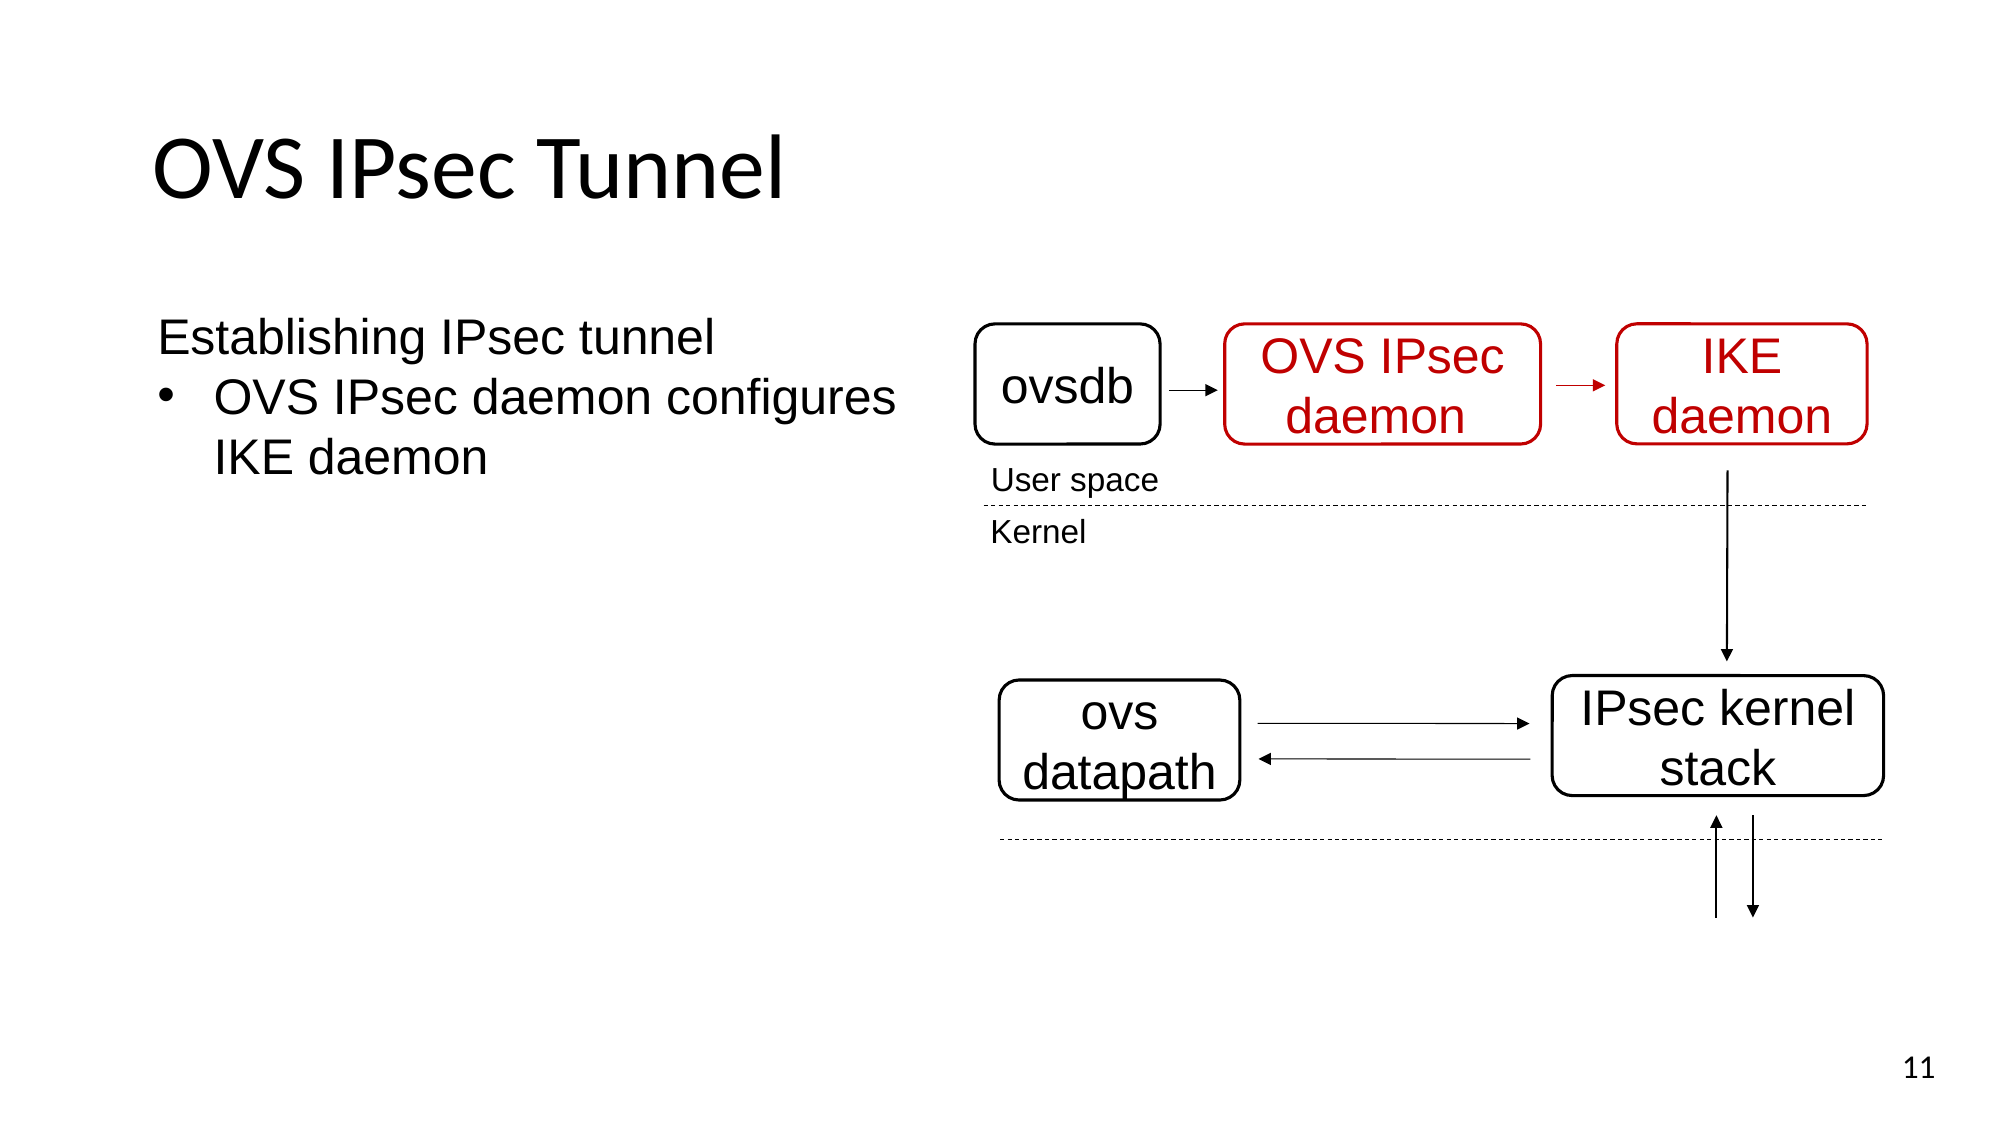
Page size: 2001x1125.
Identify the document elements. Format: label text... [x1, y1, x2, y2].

text_box ovs datapath [998, 678, 1241, 802]
text_box ovsdb [973, 322, 1162, 446]
text_box IPsec kernel stack [1551, 674, 1885, 797]
title OVS IPsec Tunnel [137, 59, 1863, 278]
text_box Establishing IPsec tunnel OVS IPsec daemon configures IKE daemon [142, 296, 932, 812]
slide_number 11 [1500, 1035, 1951, 1096]
text_box IKE daemon [1615, 322, 1869, 445]
text_box Kernel [975, 502, 1102, 558]
text_box OVS IPsec daemon [1223, 322, 1542, 446]
text_box User space [976, 450, 1175, 505]
